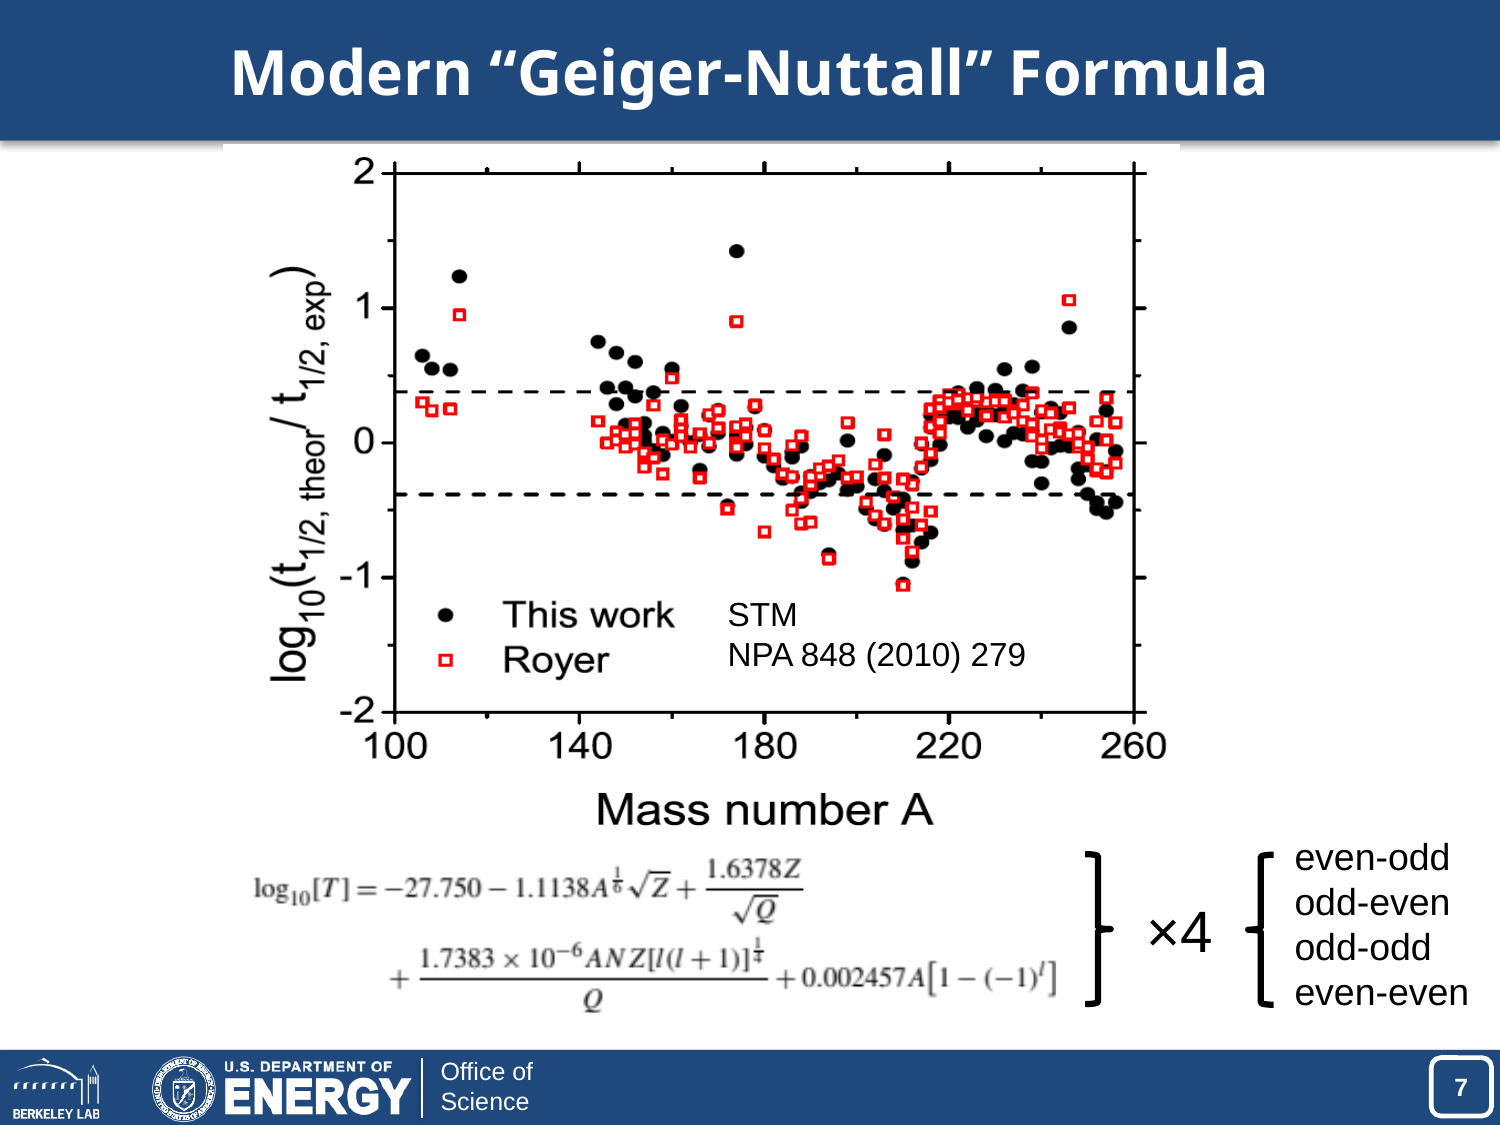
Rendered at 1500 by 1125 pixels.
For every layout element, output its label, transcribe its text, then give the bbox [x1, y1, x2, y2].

picture [241, 857, 1057, 1013]
text_box ×4 [1131, 887, 1229, 972]
text_box [1248, 854, 1274, 1005]
text_box [1085, 854, 1111, 1005]
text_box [222, 143, 1181, 838]
title Modern “Geiger-Nuttall” Formula [0, 0, 1500, 141]
text_box even-odd odd-even odd-odd even-even [1279, 825, 1485, 1020]
